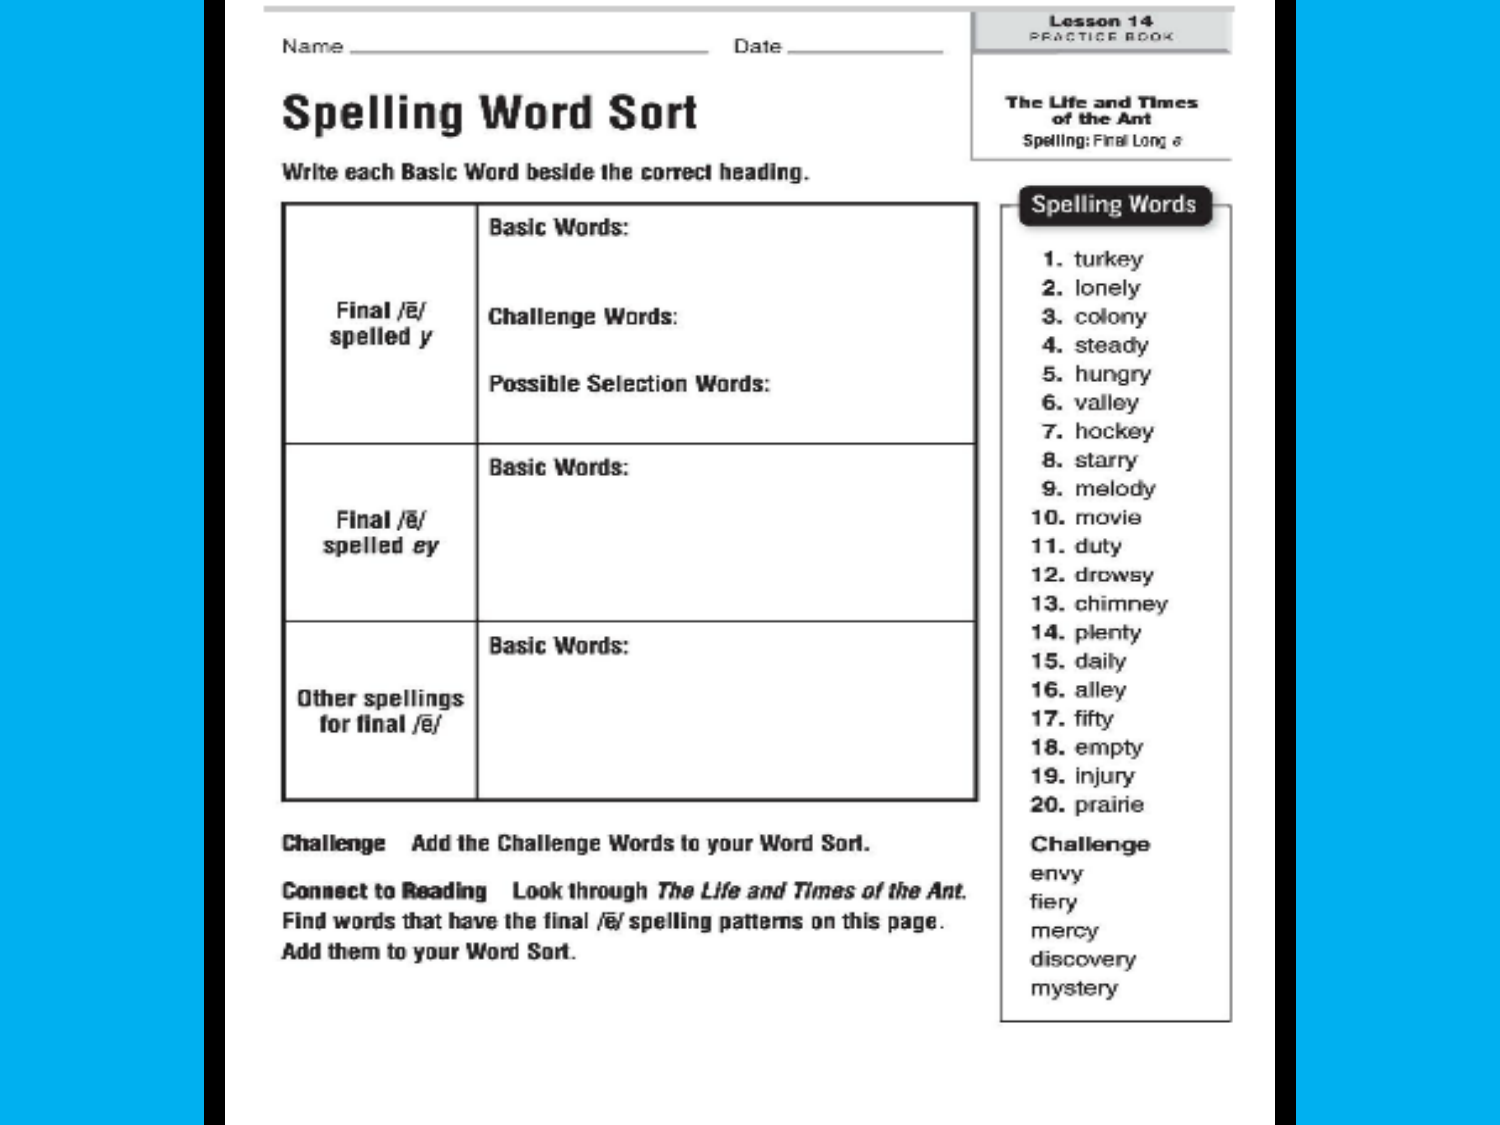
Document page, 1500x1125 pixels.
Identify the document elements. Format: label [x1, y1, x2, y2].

picture [224, 0, 1276, 1125]
